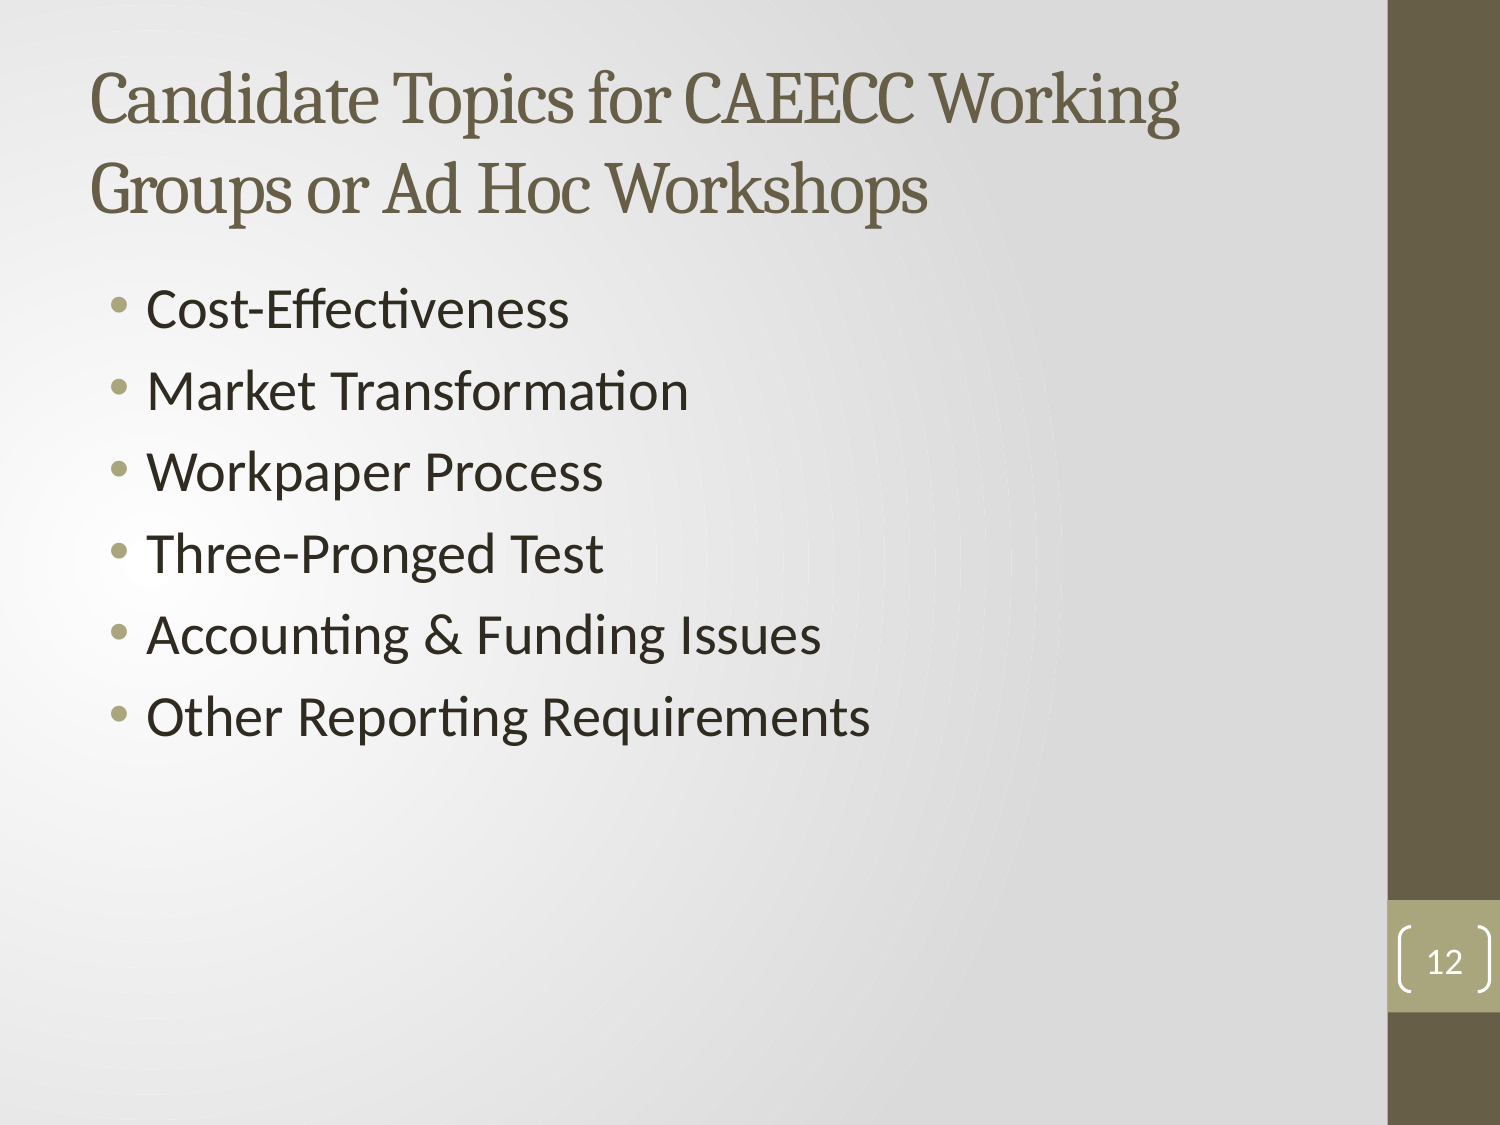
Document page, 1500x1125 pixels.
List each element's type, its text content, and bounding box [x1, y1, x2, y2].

slide_number 12 [1397, 925, 1492, 994]
list Cost-Effectiveness Market Transformation Workpaper Process Three-Pronged Test Accounting & Funding Issues Other Reporting Requirements [75, 262, 1325, 1050]
title Candidate Topics for CAEECC Working Groups or Ad Hoc Workshops [75, 45, 1325, 233]
